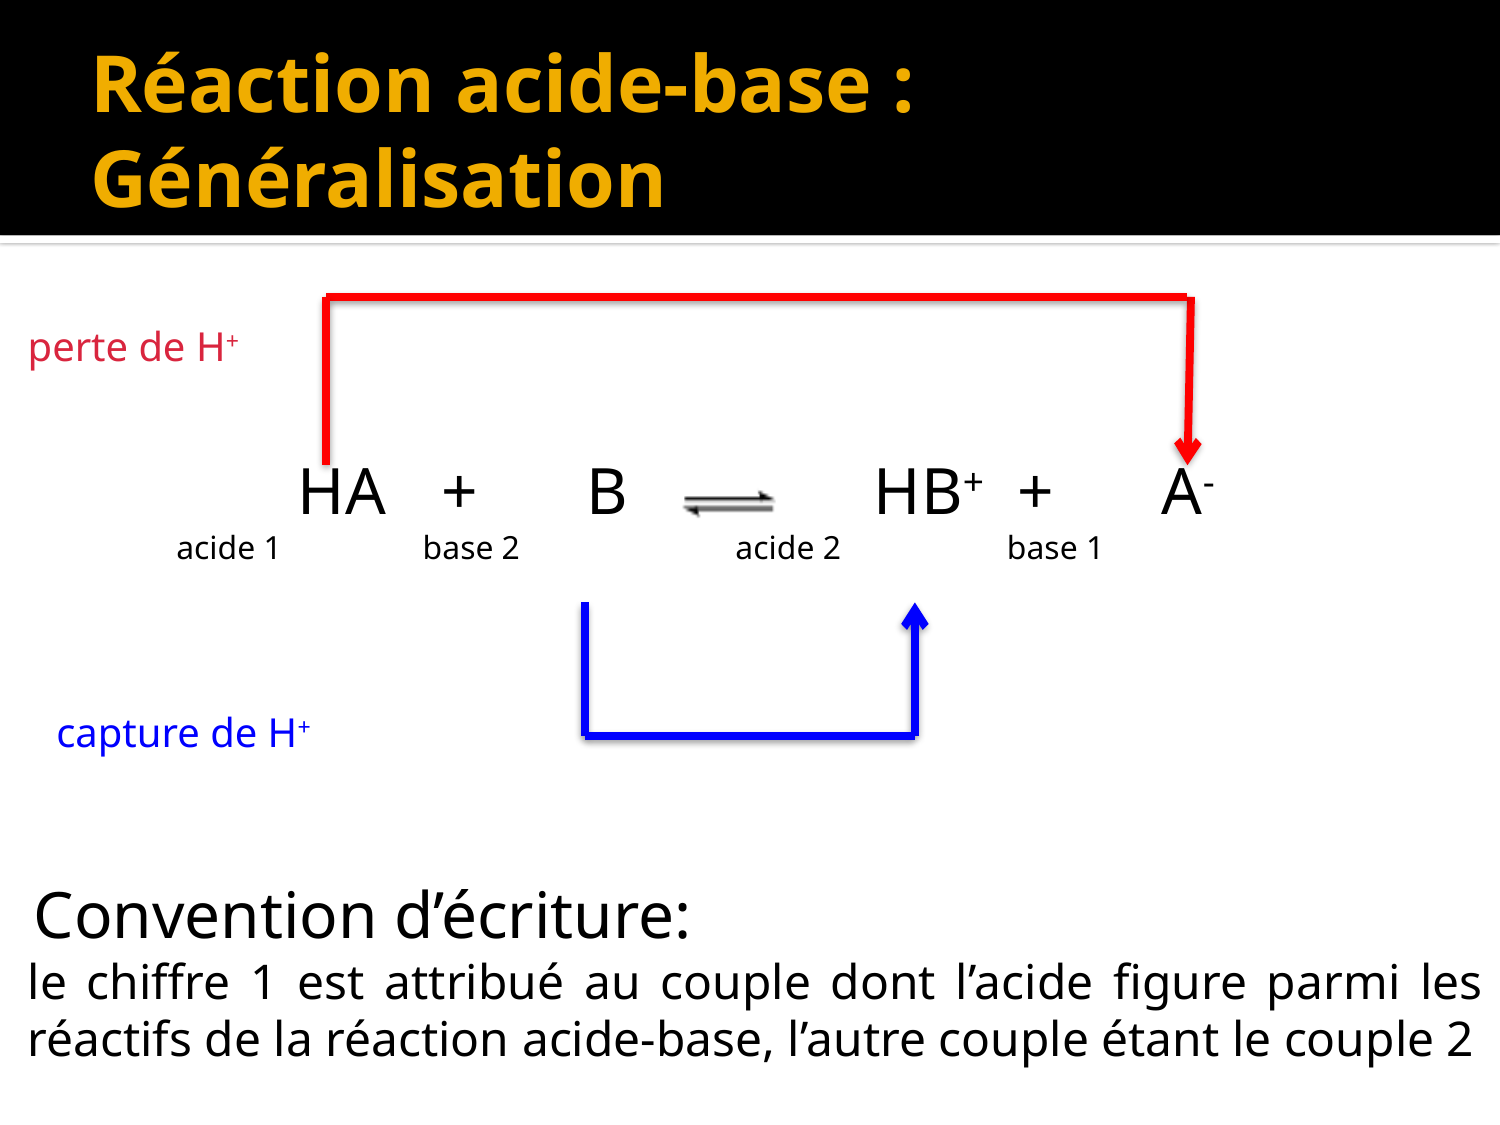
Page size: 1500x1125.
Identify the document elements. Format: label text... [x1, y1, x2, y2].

title Réaction acide-base : Généralisation [75, 25, 1425, 231]
picture [663, 446, 789, 539]
list perte de H+ HA + B HB+ + A- acide 1 base 2 acide 2 base 1 capture de H+ Convention d’écriture: le chiffre 1 est attribué au couple dont l’acide figure parmi les réactifs de la réaction acide-base, l’autre couple étant le couple 2 [0, 248, 1500, 1125]
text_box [1187, 296, 1191, 466]
